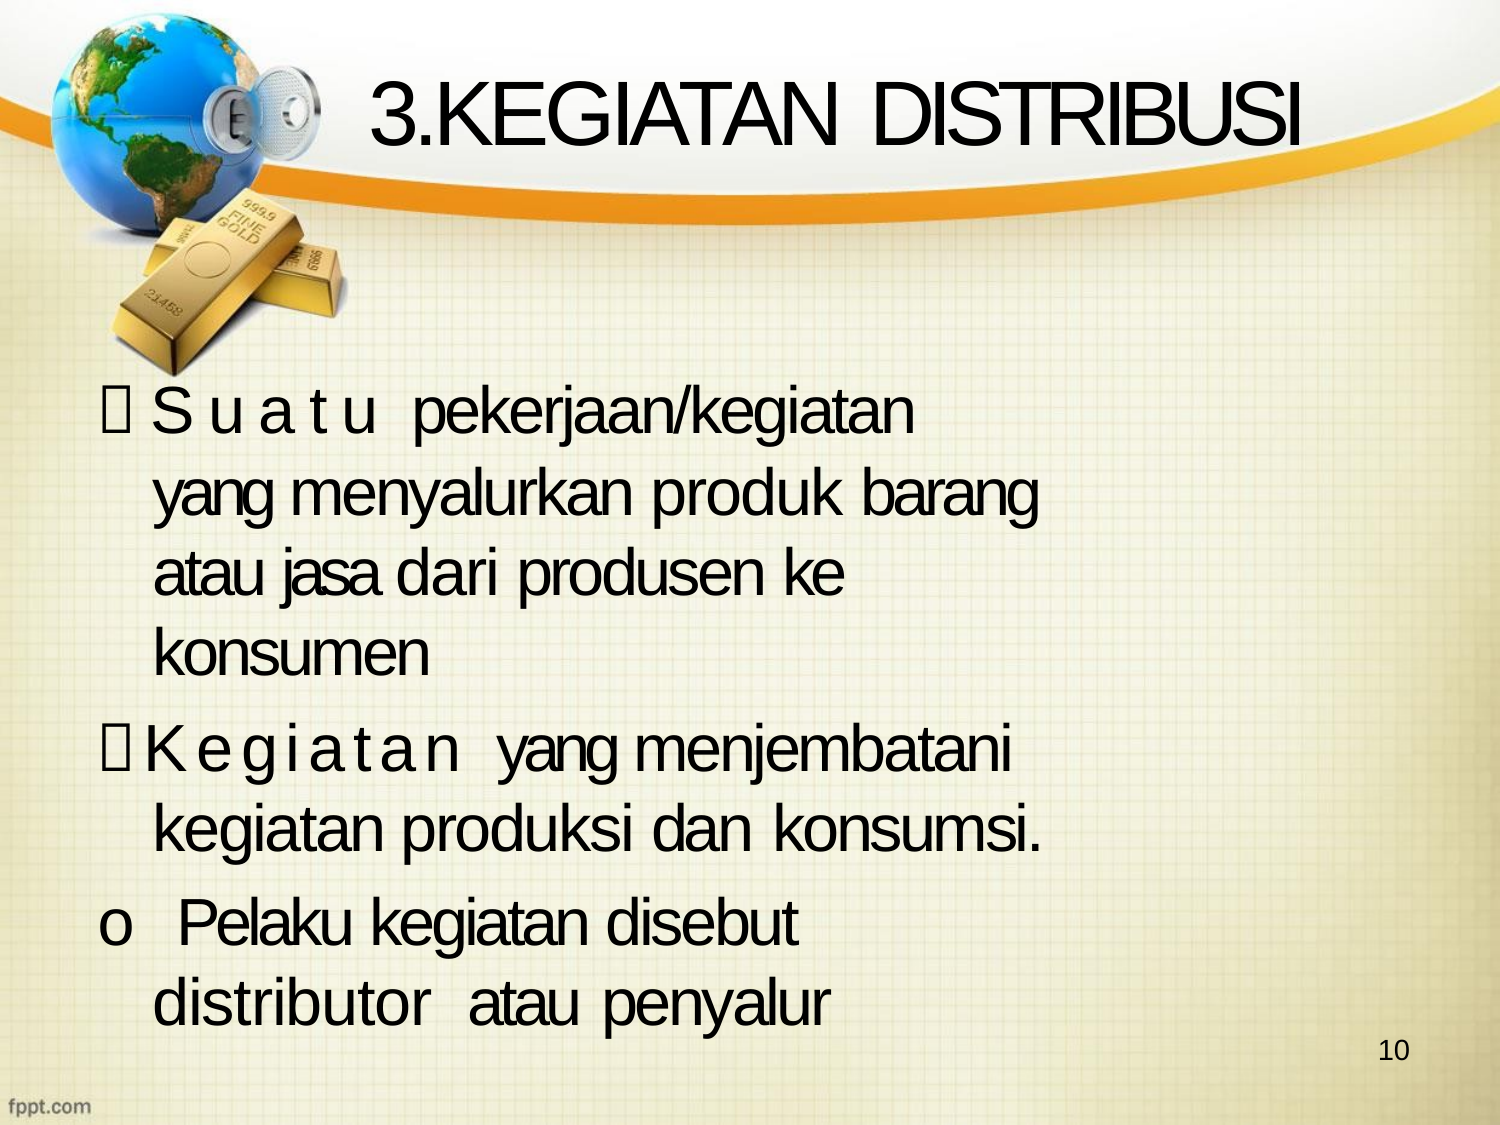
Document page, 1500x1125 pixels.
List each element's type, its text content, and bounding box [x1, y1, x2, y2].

title 3.KEGIATAN DISTRIBUSI [366, 51, 1310, 242]
picture [0, 0, 1500, 1125]
text_box Suatu pekerjaan/kegiatan yang menyalurkan produk barang atau jasa dari produsen ke konsumen Kegiatan yang menjembatani kegiatan produksi dan konsumsi. o Pelaku kegiatan disebut distributor atau penyalur [94, 364, 1157, 1039]
slide_number 10 [1371, 1031, 1417, 1125]
